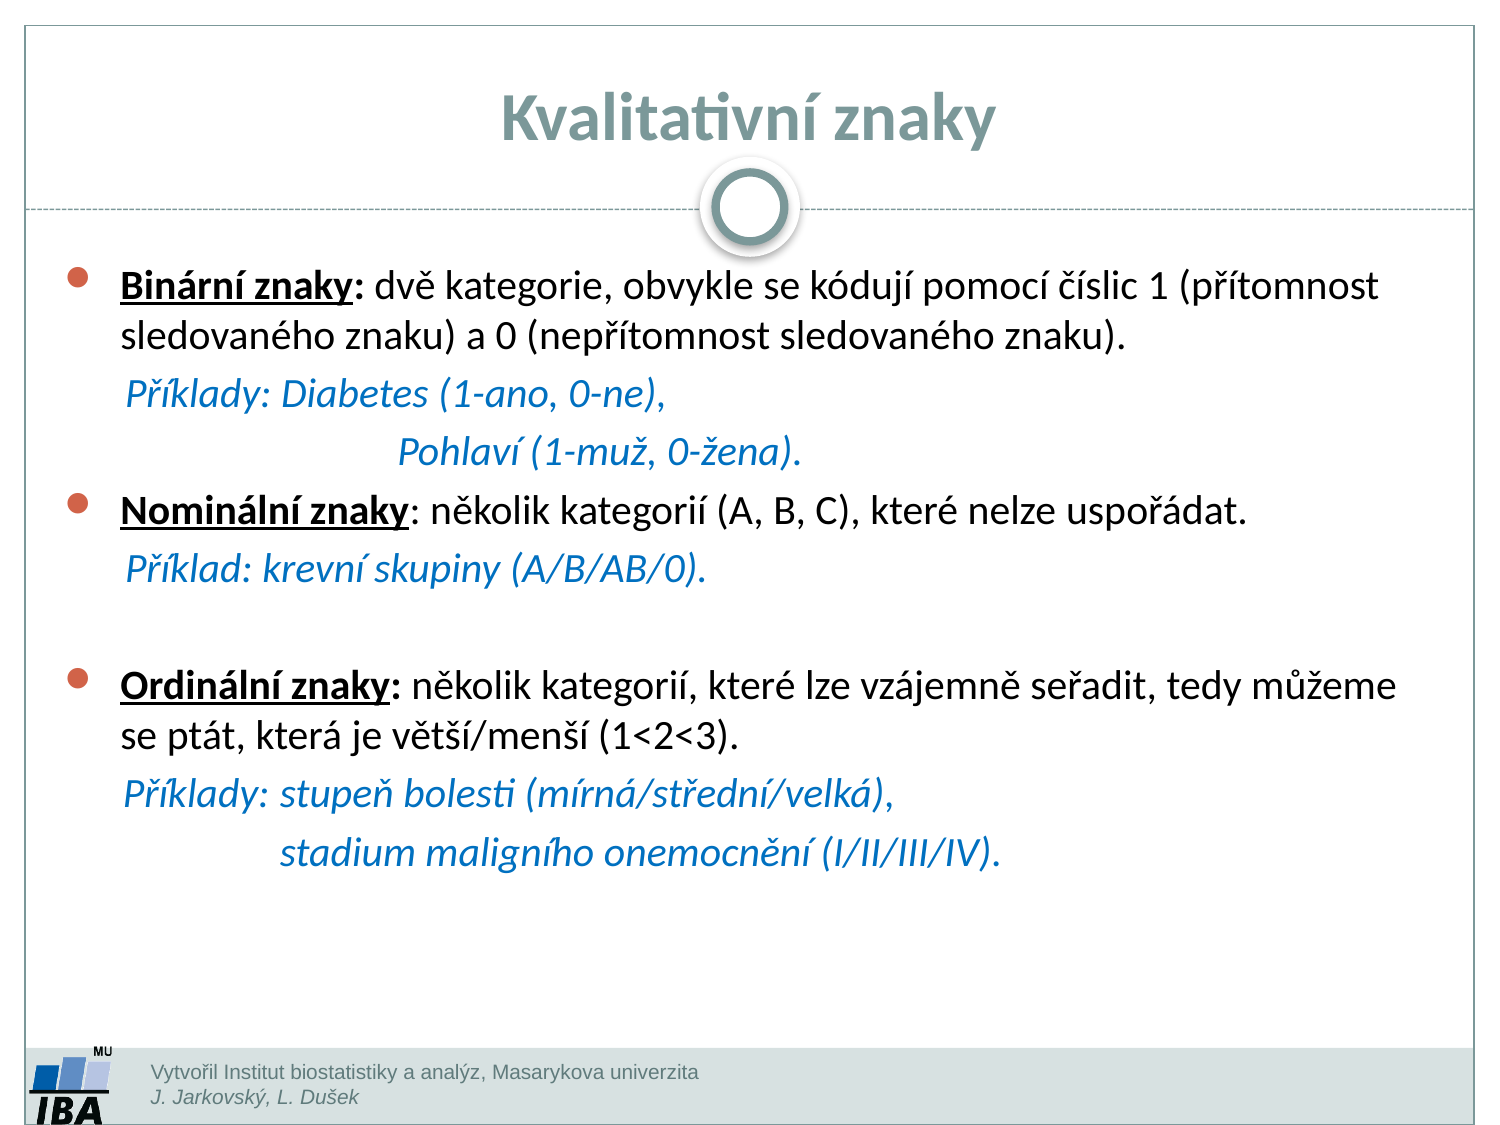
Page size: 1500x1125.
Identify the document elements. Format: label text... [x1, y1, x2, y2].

footer Vytvořil Institut biostatistiky a analýz, Masarykova univerzita J. Jarkovský, L. Dušek [135, 1051, 724, 1112]
list Binární znaky: dvě kategorie, obvykle se kódují pomocí číslic 1 (přítomnost sledovaného znaku) a 0 (nepřítomnost sledovaného znaku). Příklady: Diabetes (1-ano, 0-ne), Pohlaví (1-muž, 0-žena). Nominální znaky: několik kategorií (A, B, C), které nelze uspořádat. Příklad: krevní skupiny (A/B/AB/0). Ordinální znaky: několik kategorií, které lze vzájemně seřadit, tedy můžeme se ptát, která je větší/menší (1<2<3). Příklady: stupeň bolesti (mírná/střední/velká), stadium maligního onemocnění (I/II/III/IV). [49, 249, 1450, 1005]
picture [29, 1046, 112, 1125]
title Kvalitativní znaky [49, 37, 1450, 163]
